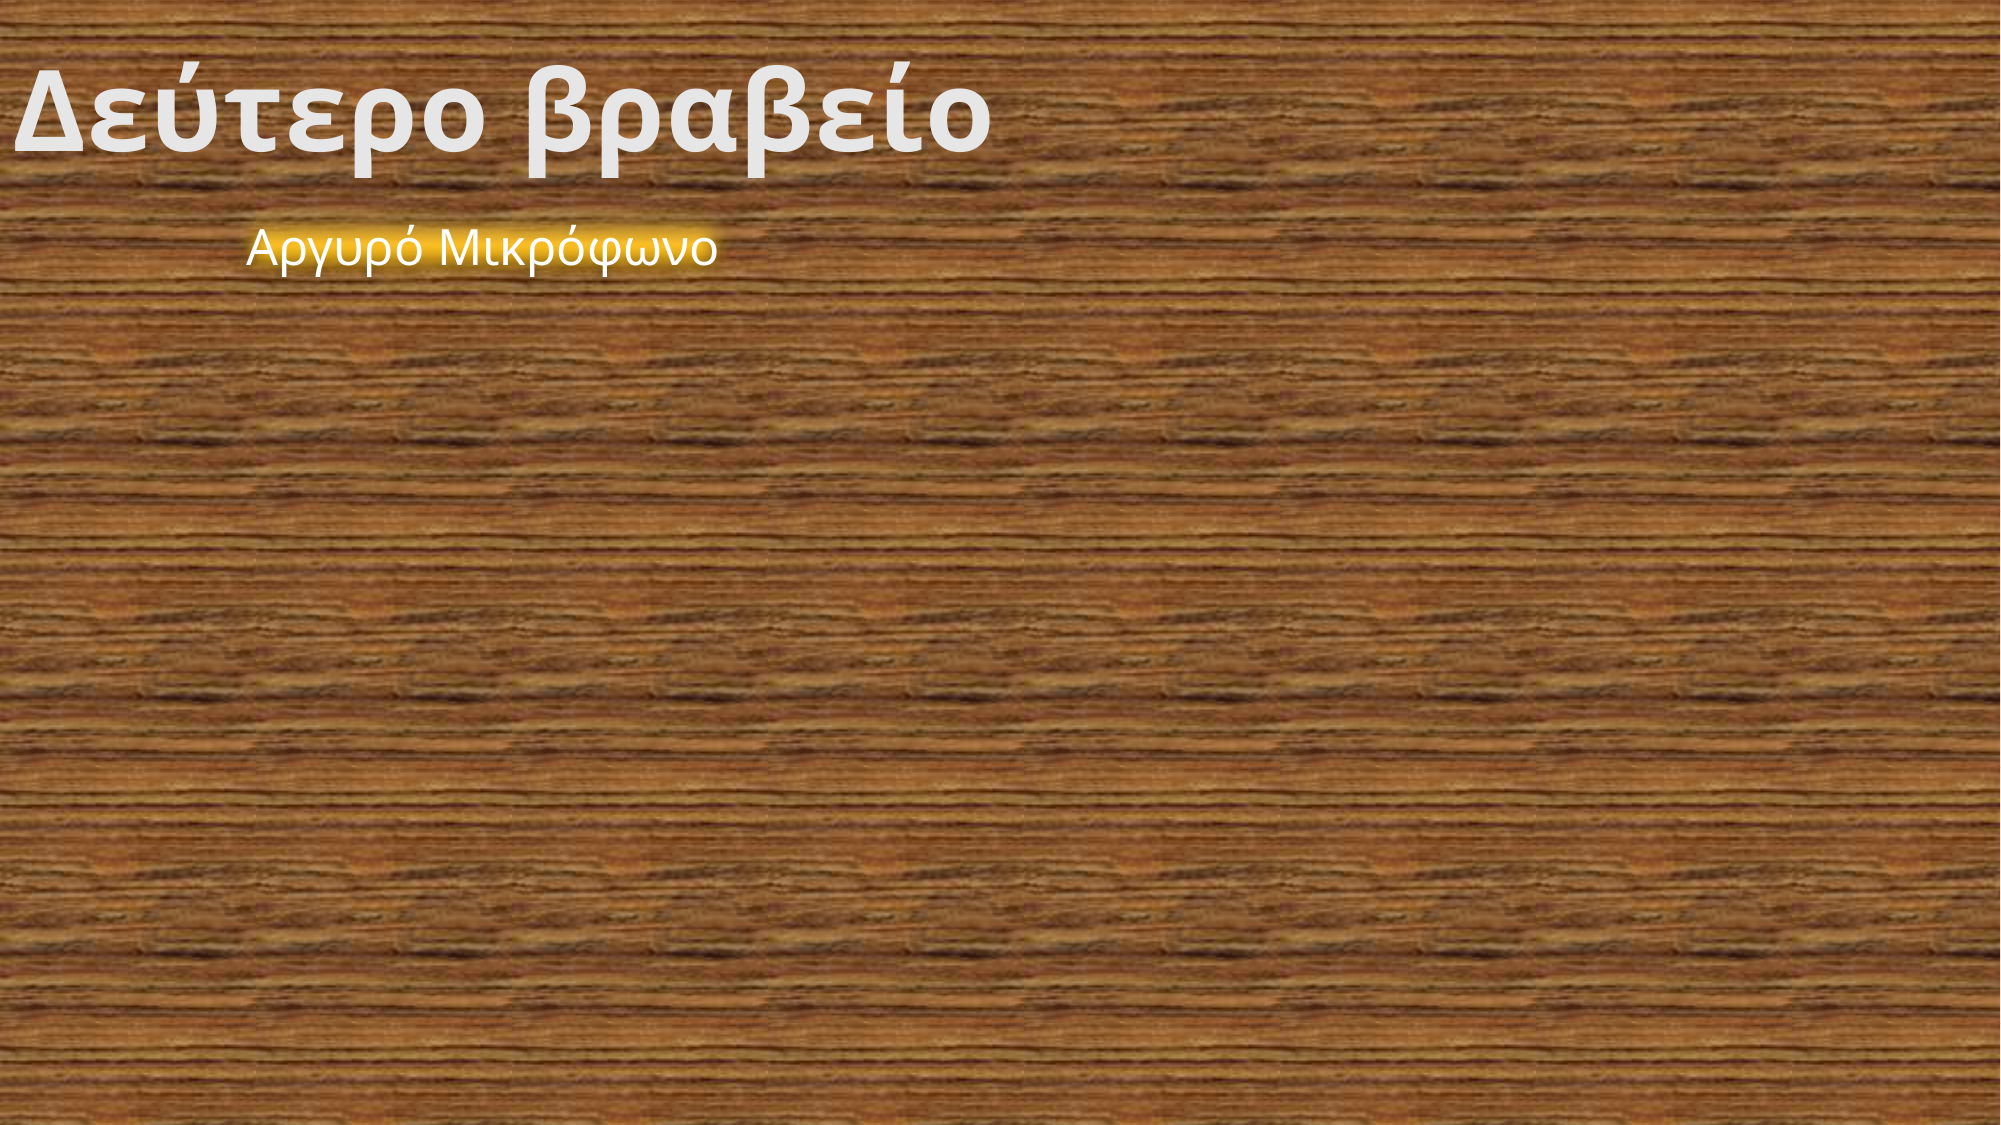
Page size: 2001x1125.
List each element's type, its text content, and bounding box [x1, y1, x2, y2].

picture [0, 0, 2001, 1125]
text_box Δεύτερο βραβείο [0, 31, 1012, 182]
